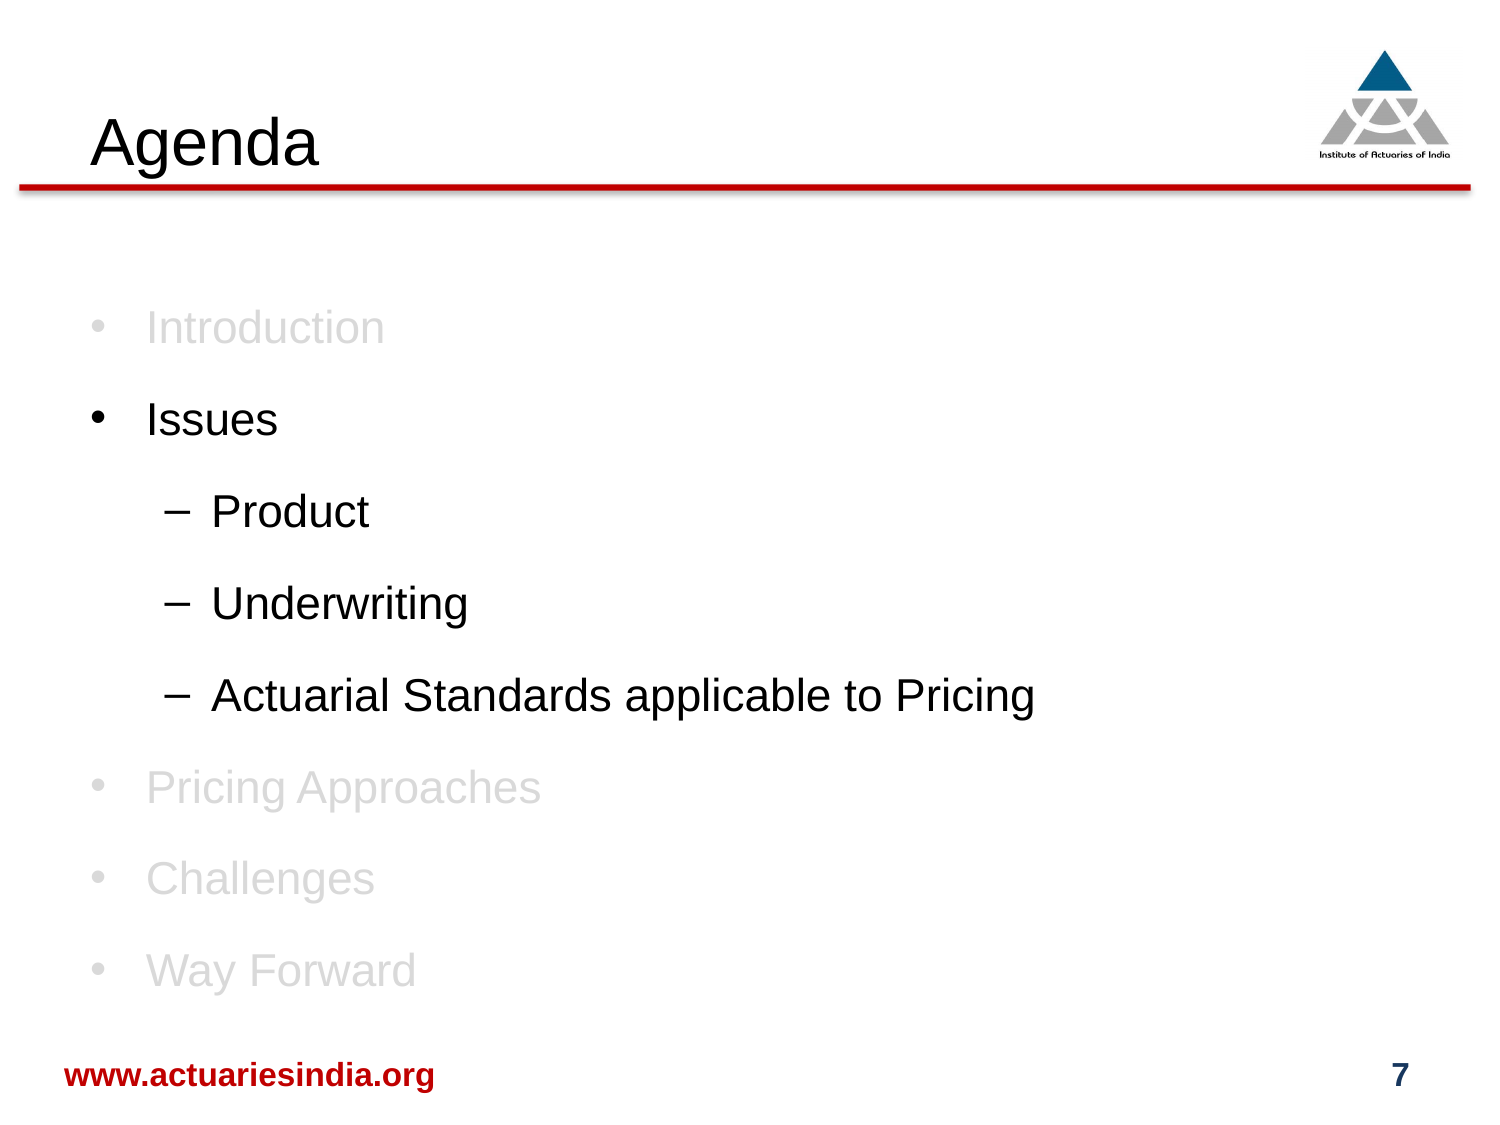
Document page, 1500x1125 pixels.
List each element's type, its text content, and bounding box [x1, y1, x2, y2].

slide_number 7 [1074, 1042, 1425, 1103]
footer www.actuariesindia.org [12, 1042, 488, 1103]
picture [1425, 45, 1463, 160]
title Agenda [75, 45, 1425, 233]
list Introduction Issues Product Underwriting Actuarial Standards applicable to Pricing Pricing Approaches Challenges Way Forward [75, 262, 1425, 1005]
